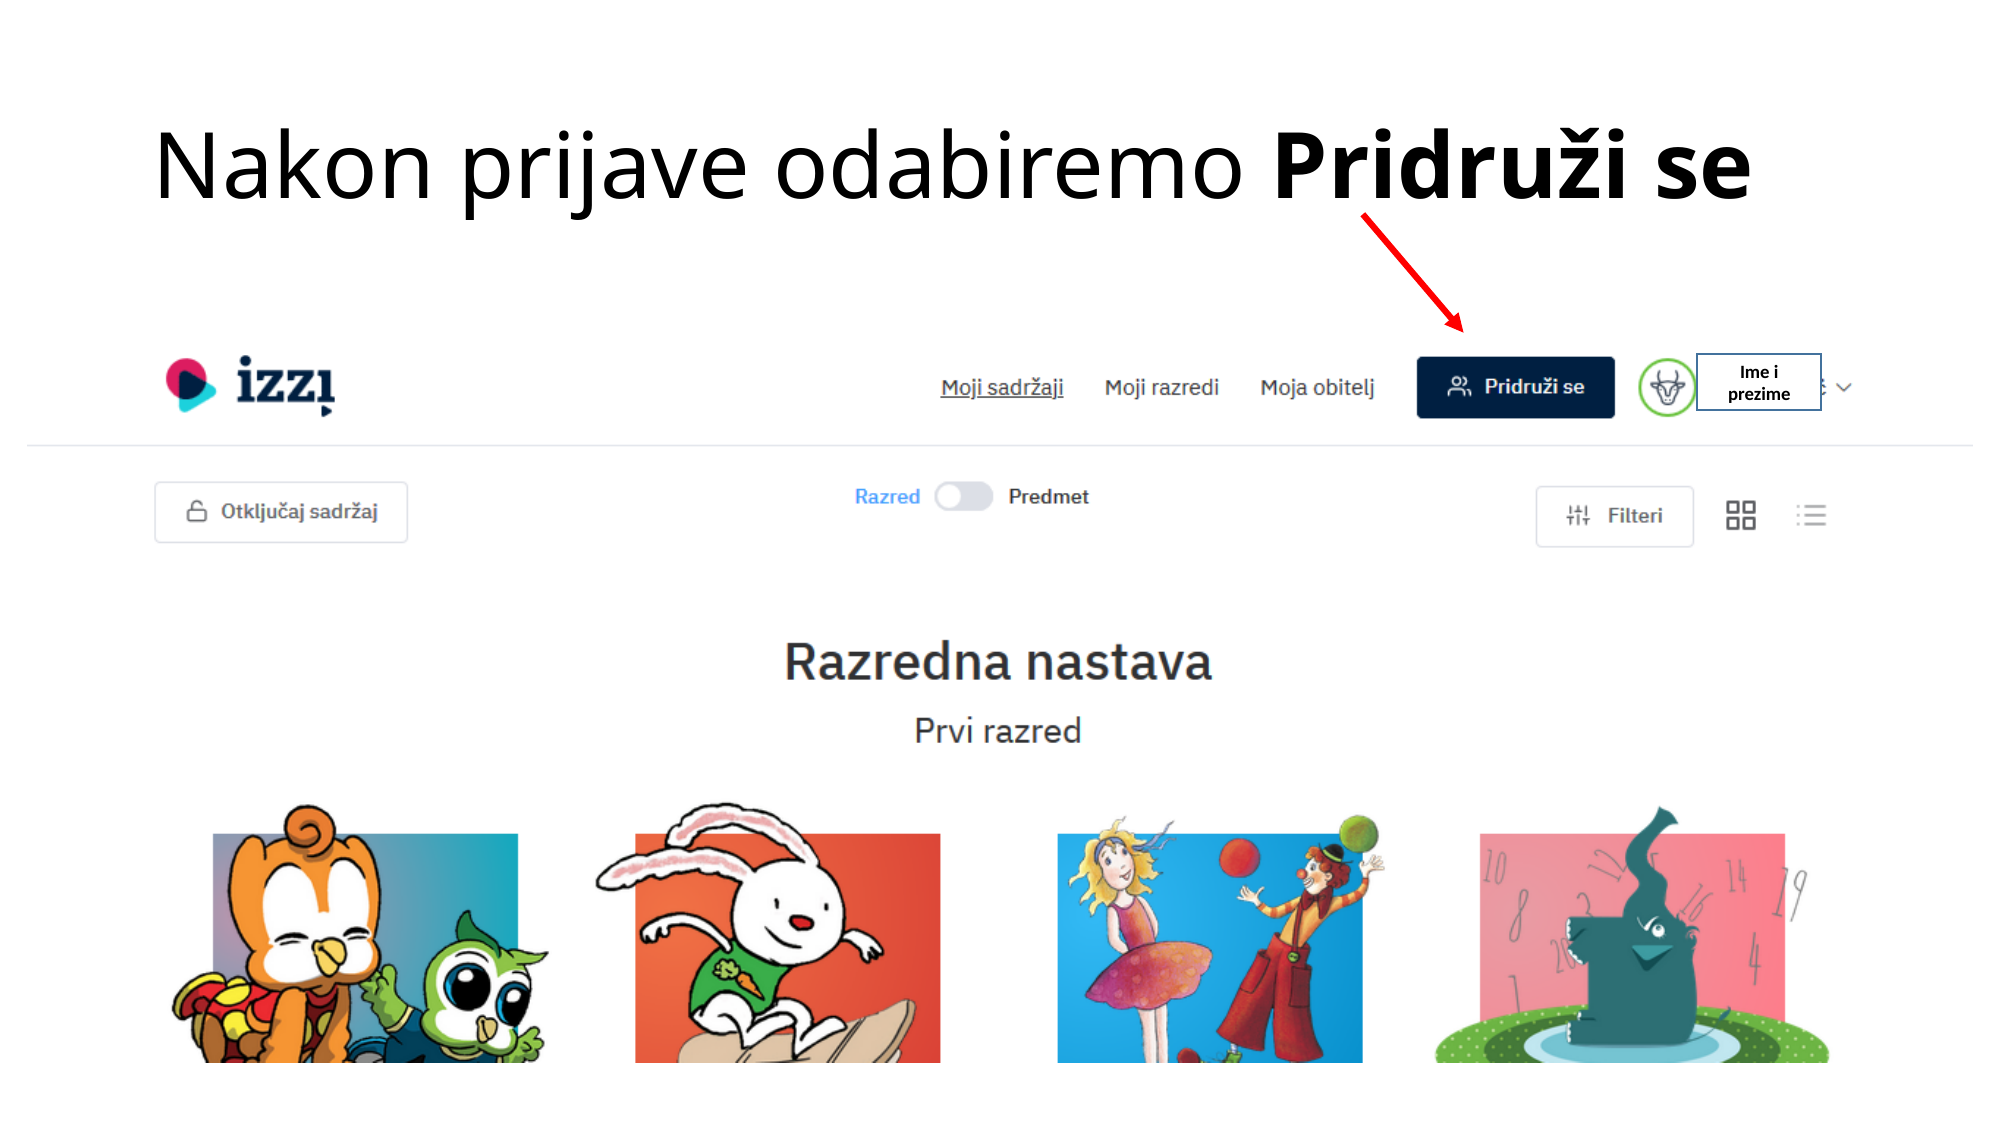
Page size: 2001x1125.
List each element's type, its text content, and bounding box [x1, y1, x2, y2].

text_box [1362, 214, 1464, 333]
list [27, 332, 1973, 1063]
title Nakon prijave odabiremo Pridruži se [137, 59, 1863, 278]
